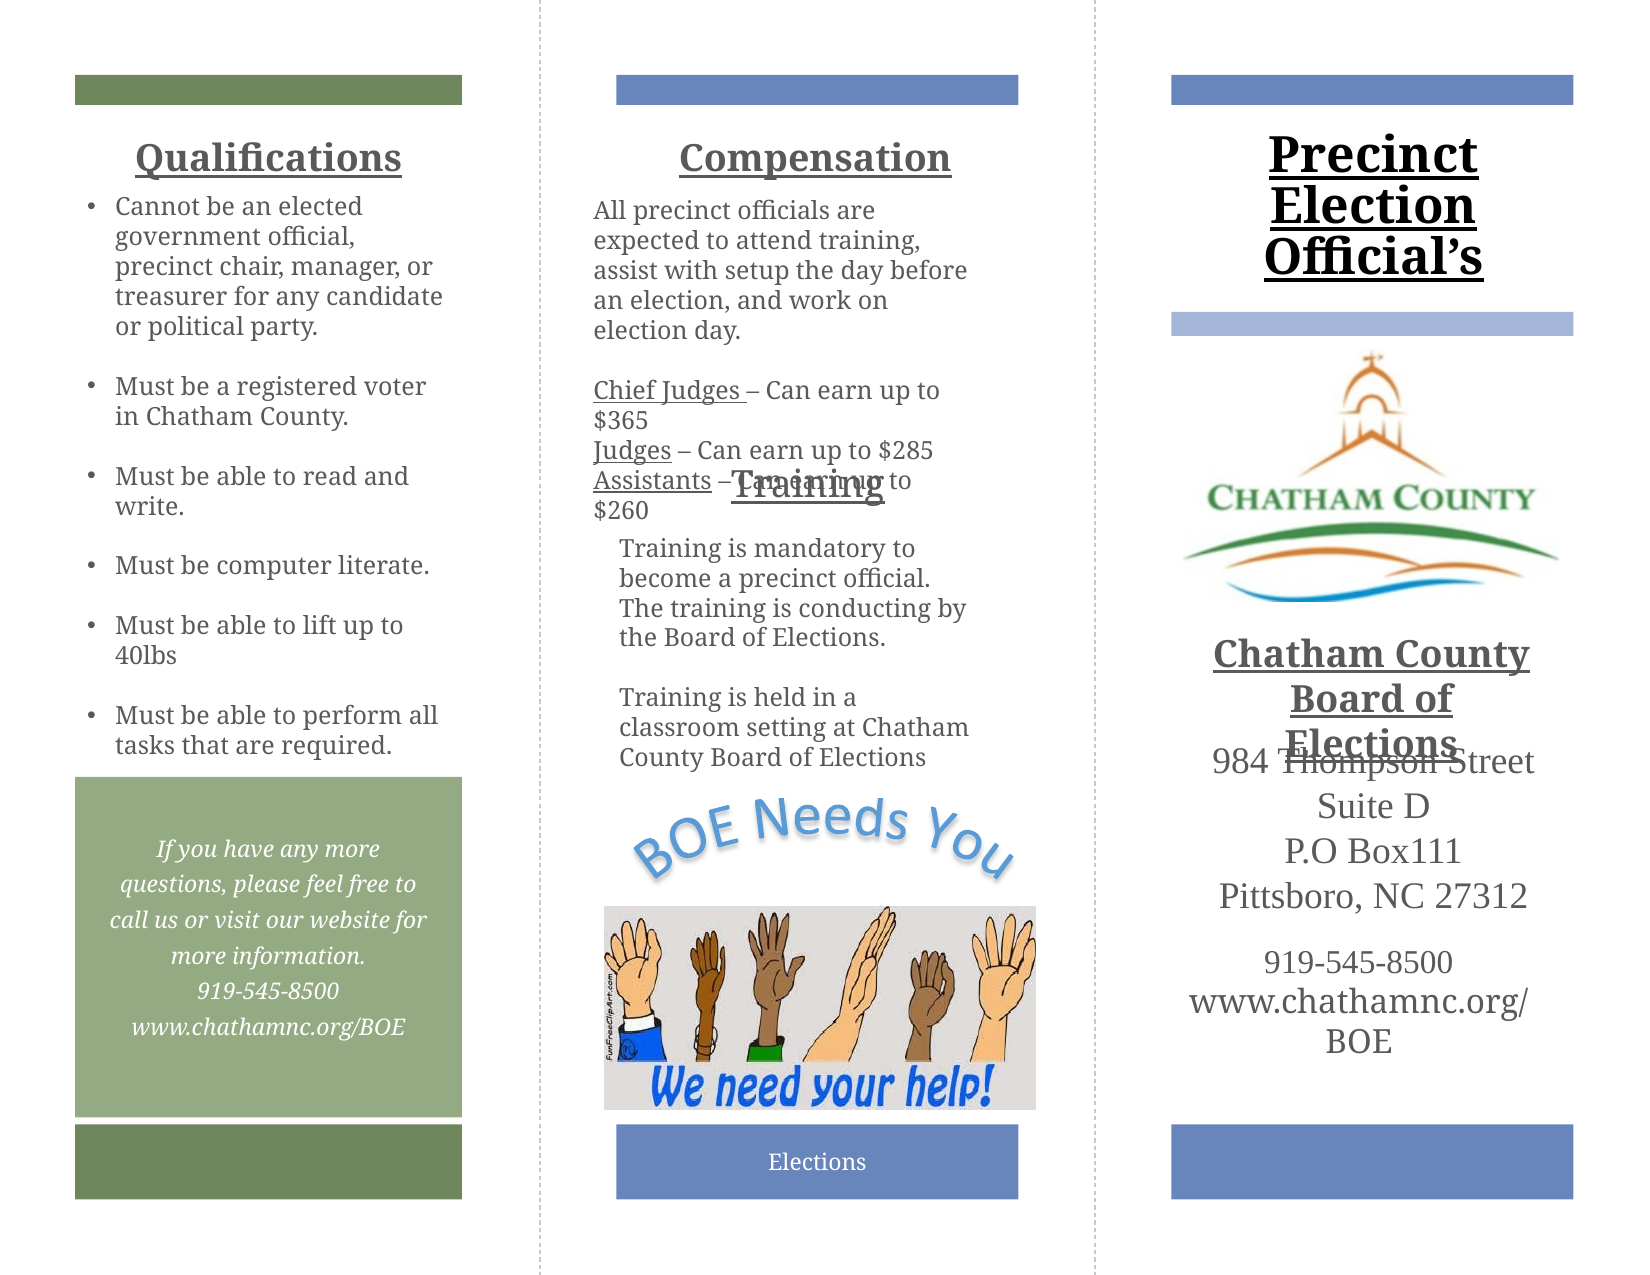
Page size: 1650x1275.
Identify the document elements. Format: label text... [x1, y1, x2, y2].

text_box Training [616, 453, 1000, 513]
text_box 984 Thompson Street Suite D P.O Box111 Pittsboro, NC 27312 [1186, 728, 1561, 923]
text_box 919-545-8500 www.chathamnc.org/BOE [1155, 933, 1563, 1068]
list If you have any more questions, please feel free to call us or visit our website for more information. 919-545-8500 www.chathamnc.org/BOE [75, 804, 462, 1063]
picture [578, 798, 1550, 1110]
text_box Training is mandatory to become a precinct official. The training is conducting by the Board of Elections. Training is held in a classroom setting at Chatham County Board of Elections [604, 524, 992, 798]
text_box All precinct officials are expected to attend training, assist with setup the day before an election, and work on election day. Chief Judges – Can earn up to $365 Judges – Can earn up to $285 Assistants – Can earn up to $260 [578, 187, 986, 532]
list Precinct Election Official’s [1155, 104, 1592, 312]
list Elections [616, 1124, 1019, 1198]
text_box Cannot be an elected government official, precinct chair, manager, or treasurer for any candidate or political party. Must be a registered voter in Chatham County. Must be able to read and write. Must be computer literate. Must be able to lift up to 40lbs Must be able to perform all tasks that are required. [72, 183, 460, 827]
text_box Chatham County Board of Elections [1183, 622, 1559, 772]
text_box Qualifications [75, 126, 462, 187]
picture [1183, 349, 1559, 602]
text_box Compensation [612, 126, 1019, 187]
